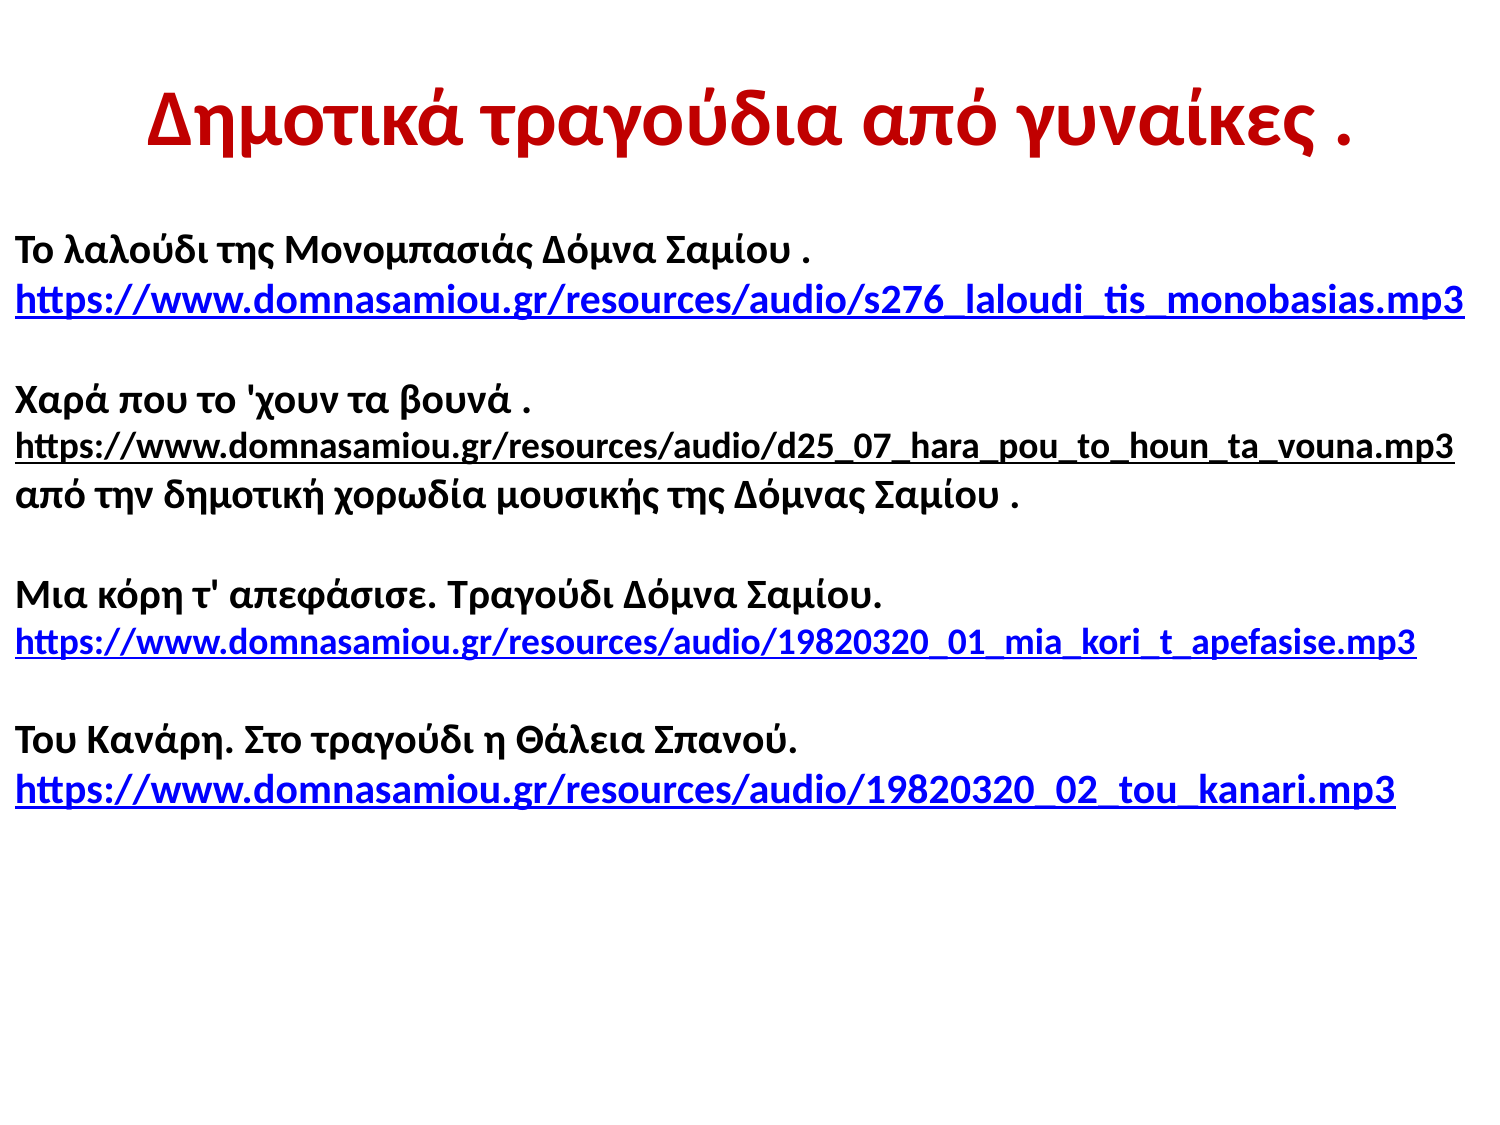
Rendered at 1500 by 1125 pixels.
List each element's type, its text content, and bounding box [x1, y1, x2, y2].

title Δημοτικά τραγούδια από γυναίκες . [76, 19, 1427, 207]
text_box Το λαλούδι της Mονομπασιάς Δόμνα Σαμίου . https://www.domnasamiou.gr/resources/audio/s276_laloudi_tis_monobasias.mp3 Χαρά που το 'χουν τα βουνά . https://www.domnasamiou.gr/resources/audio/d25_07_hara_pou_to_houn_ta_vouna.mp3 από την δημοτική χορωδία μουσικής της Δόμνας Σαμίου . Μια κόρη τ' απεφάσισε. Τραγούδι Δόμνα Σαμίου. https://www.domnasamiou.gr/resources/audio/19820320_01_mia_kori_t_apefasise.mp3 Του Κανάρη. Στο τραγούδι η Θάλεια Σπανού. https://www.domnasamiou.gr/resources/audio/19820320_02_tou_kanari.mp3 [0, 214, 1483, 819]
